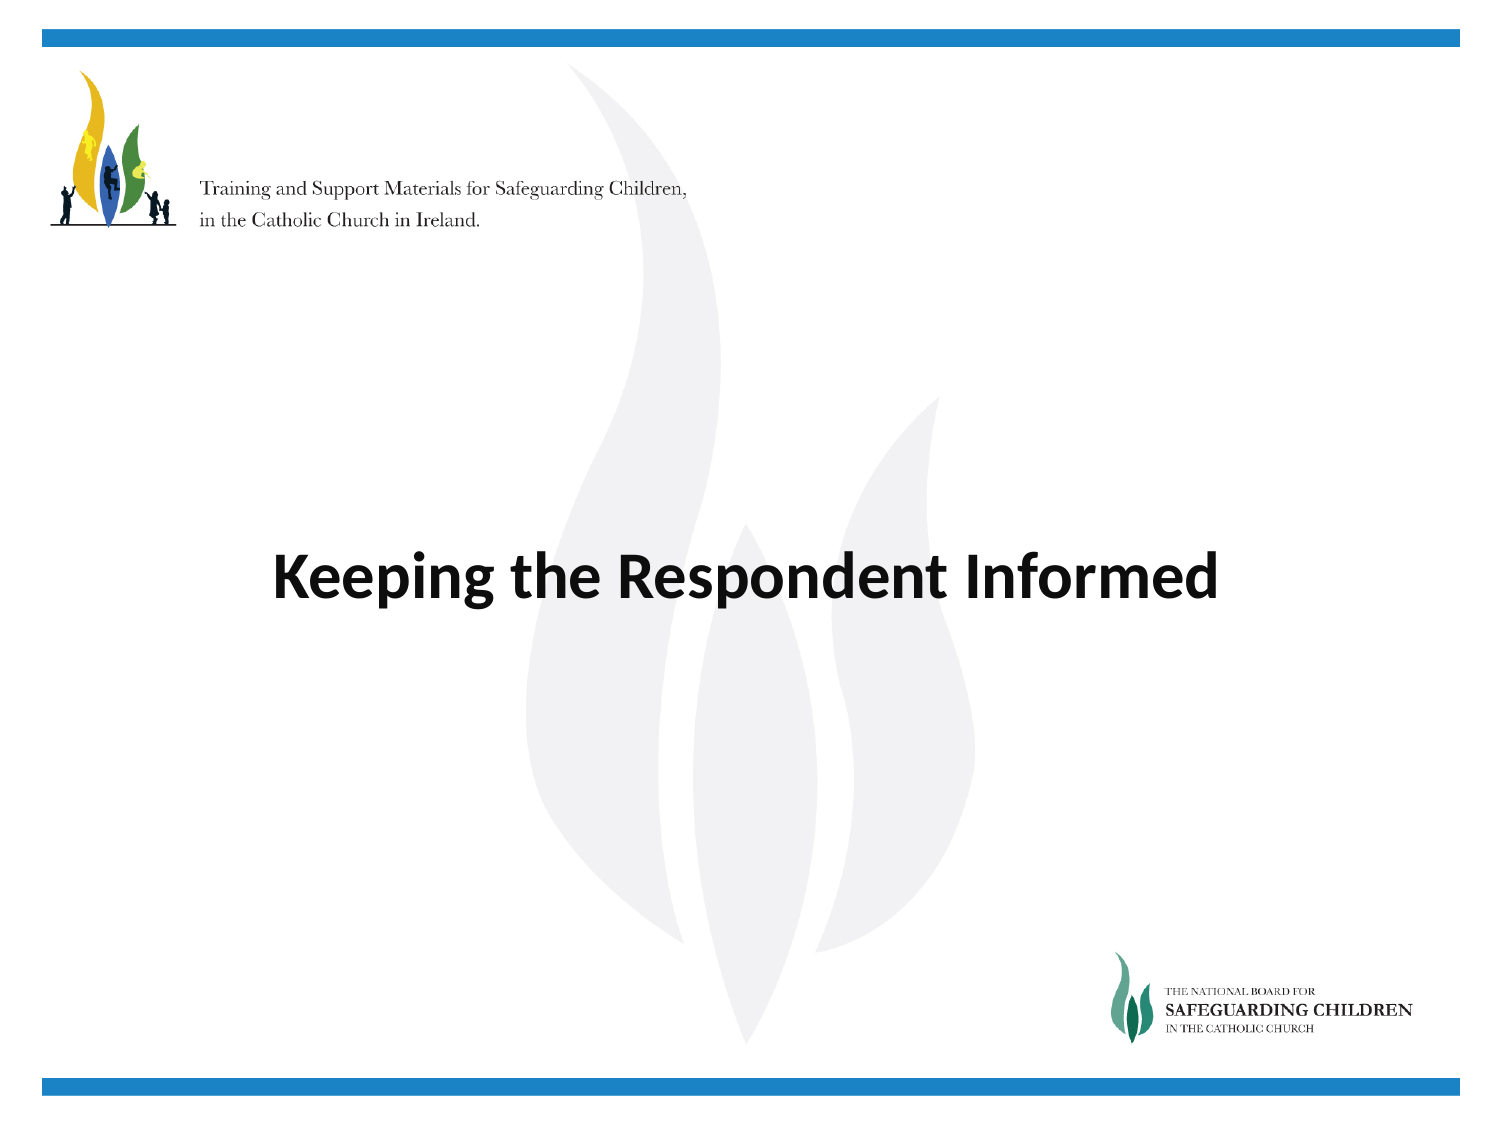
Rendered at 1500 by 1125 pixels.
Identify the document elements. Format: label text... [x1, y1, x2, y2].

picture [0, 0, 1500, 1125]
text_box Keeping the Respondent Informed [258, 444, 1237, 619]
